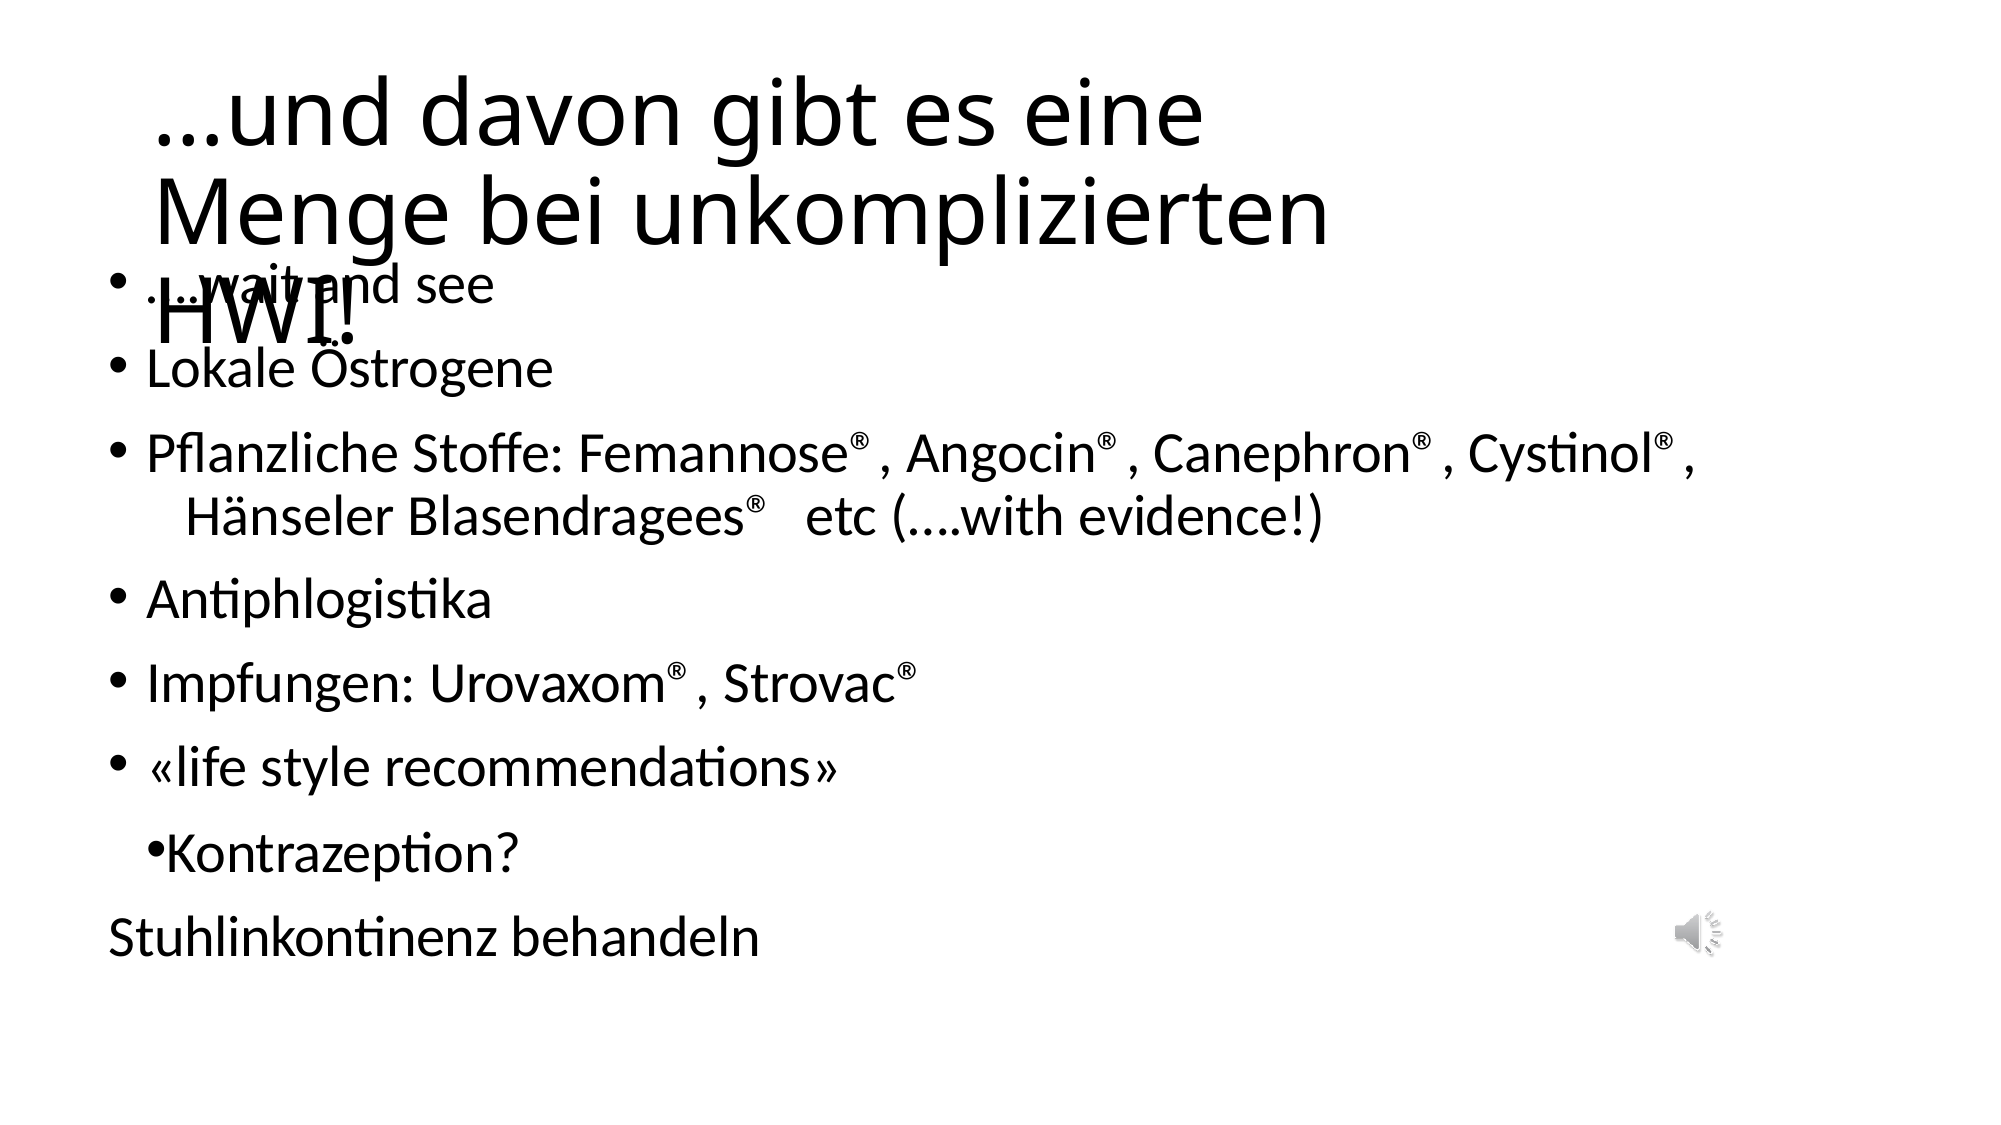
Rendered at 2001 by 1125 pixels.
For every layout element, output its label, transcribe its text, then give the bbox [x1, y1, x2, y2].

text_box ….wait and see Lokale Östrogene Pflanzliche Stoffe: Femannose®, Angocin®, Canephron®, Cystinol®, Hänseler Blasendragees® etc (….with evidence!) Antiphlogistika Impfungen: Urovaxom®, Strovac® «life style recommendations» Kontrazeption? Stuhlinkontinenz behandeln [106, 229, 1712, 968]
picture [1673, 909, 1724, 958]
title …und davon gibt es eine Menge bei unkomplizierten HWI! [150, 50, 1462, 229]
